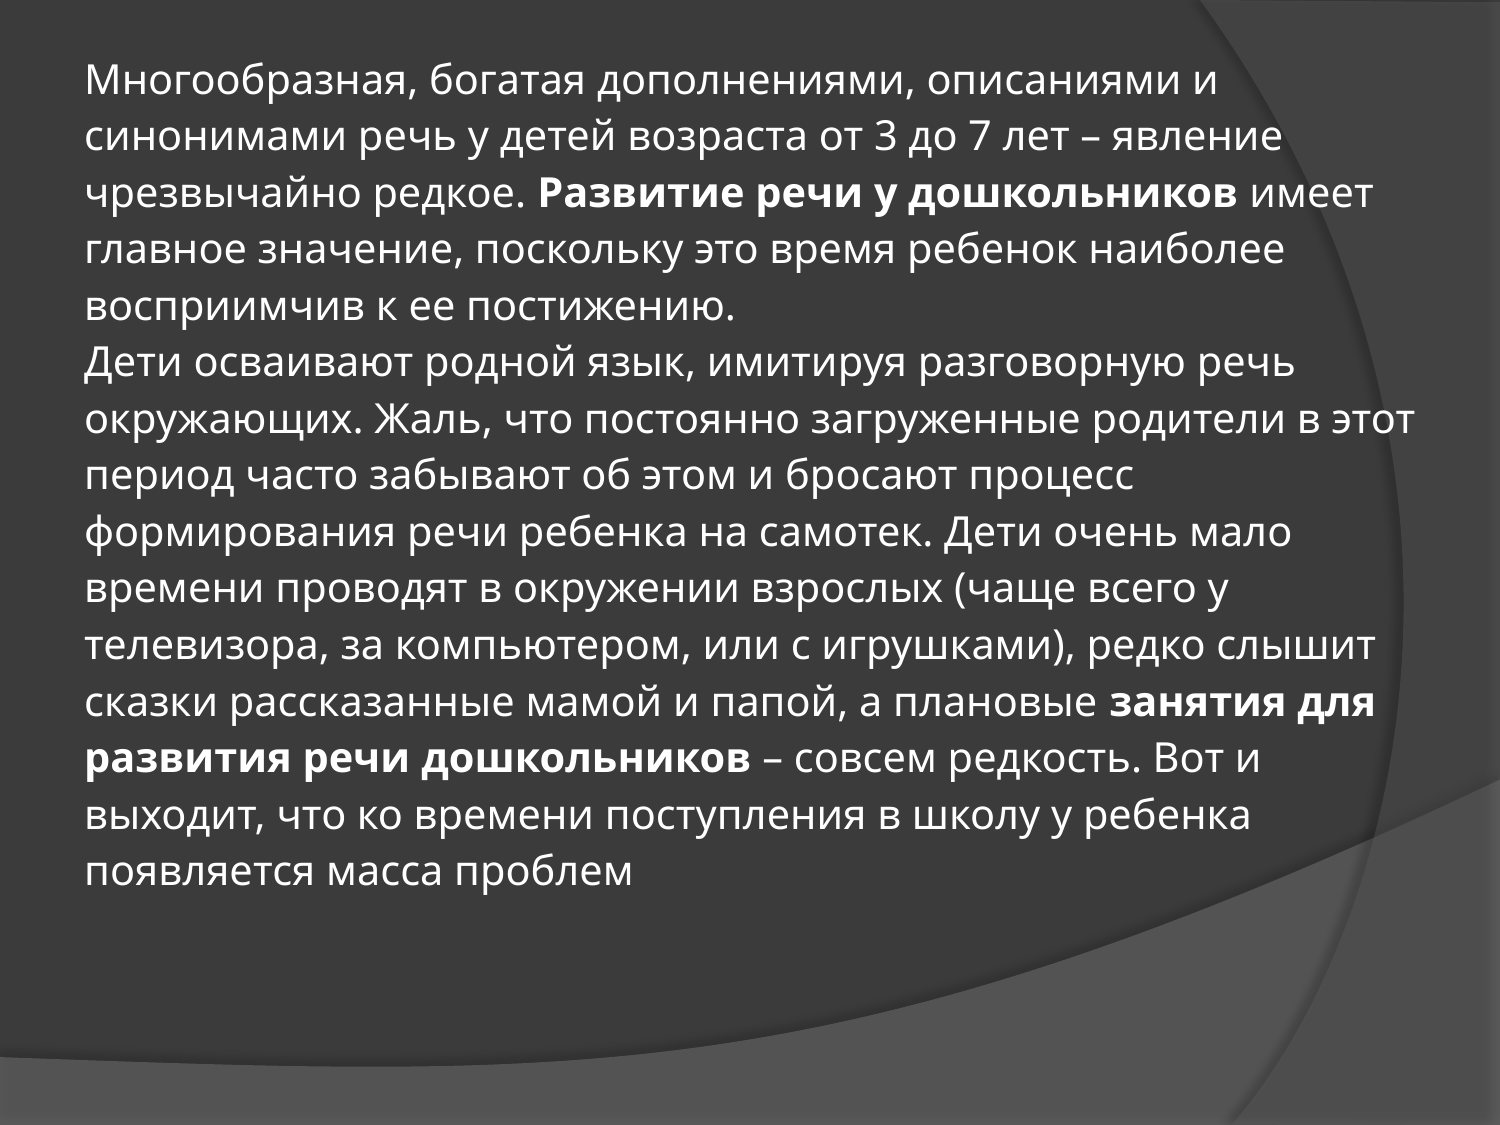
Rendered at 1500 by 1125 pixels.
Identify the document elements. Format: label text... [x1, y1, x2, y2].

title Многообразная, богатая дополнениями, описаниями и синонимами речь у детей возраста от 3 до 7 лет – явление чрезвычайно редкое. Развитие речи у дошкольников имеет главное значение, поскольку это время ребенок наиболее восприимчив к ее постижению. Дети осваивают родной язык, имитируя разговорную речь окружающих. Жаль, что постоянно загруженные родители в этот период часто забывают об этом и бросают процесс формирования речи ребенка на самотек. Дети очень мало времени проводят в окружении взрослых (чаще всего у телевизора, за компьютером, или с игрушками), редко слышит сказки рассказанные мамой и папой, а плановые занятия для развития речи дошкольников – совсем редкость. Вот и выходит, что ко времени поступления в школу у ребенка появляется масса проблем [76, 42, 1427, 962]
